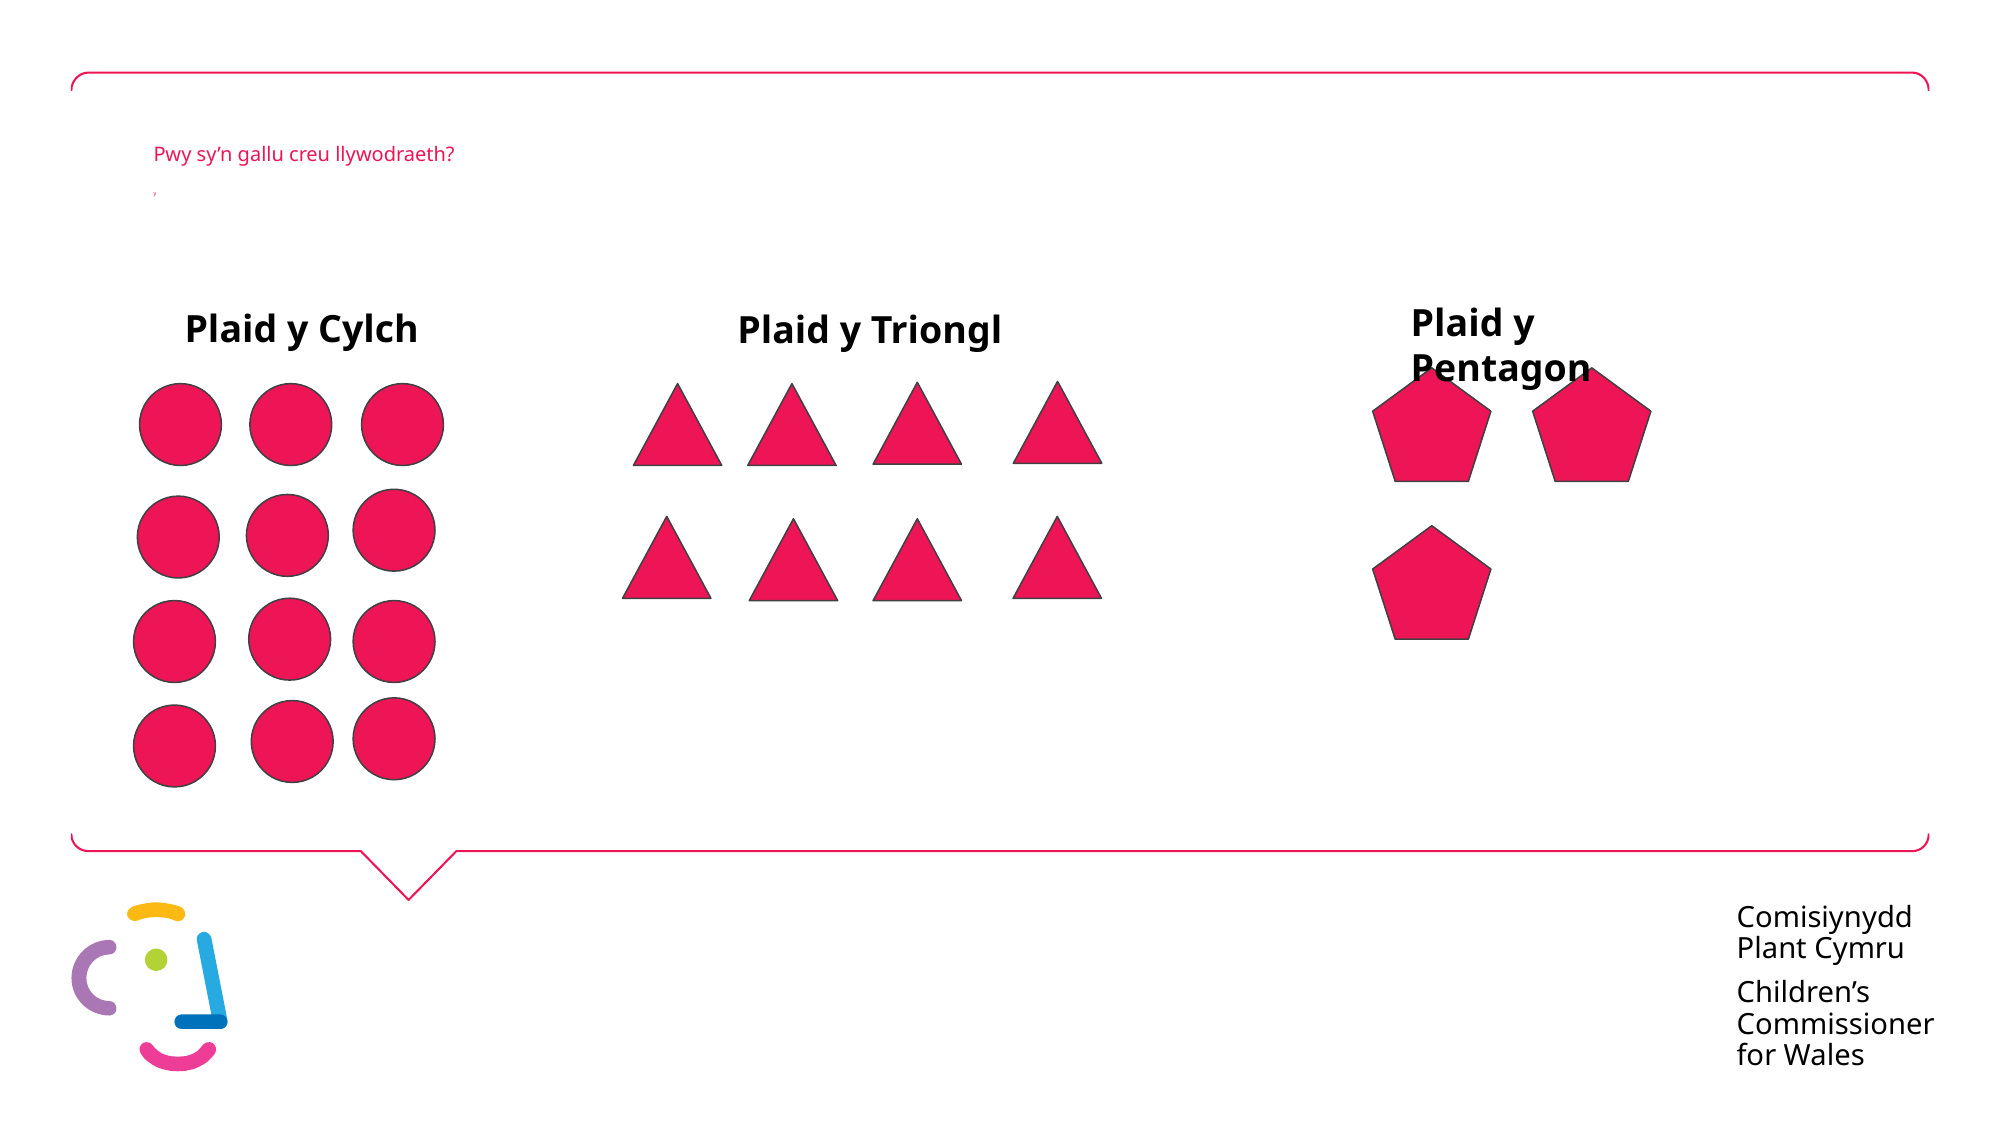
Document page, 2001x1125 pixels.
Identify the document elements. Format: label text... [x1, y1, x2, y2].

text_box [1013, 381, 1102, 464]
text_box [747, 383, 837, 466]
text_box [1532, 397, 1651, 482]
text_box [1372, 525, 1491, 640]
text_box [353, 697, 436, 780]
text_box [137, 496, 220, 578]
text_box Plaid y Triongl [722, 299, 1040, 359]
text_box [251, 700, 334, 783]
text_box Plaid y Pentagon [1395, 292, 1729, 397]
text_box [1372, 394, 1491, 482]
text_box [353, 489, 436, 572]
text_box [873, 518, 962, 601]
text_box [249, 383, 332, 466]
text_box Plaid y Cylch [169, 298, 444, 358]
text_box [1013, 516, 1102, 599]
text_box [248, 598, 331, 681]
text_box [133, 705, 216, 787]
text_box [873, 382, 962, 465]
text_box [622, 516, 711, 599]
text_box [749, 518, 838, 601]
title Pwy sy’n gallu creu llywodraeth? y [153, 141, 1844, 278]
text_box [633, 383, 722, 466]
text_box [133, 600, 216, 683]
text_box [353, 600, 436, 683]
text_box [361, 383, 444, 466]
text_box [139, 383, 222, 466]
text_box [246, 494, 329, 577]
